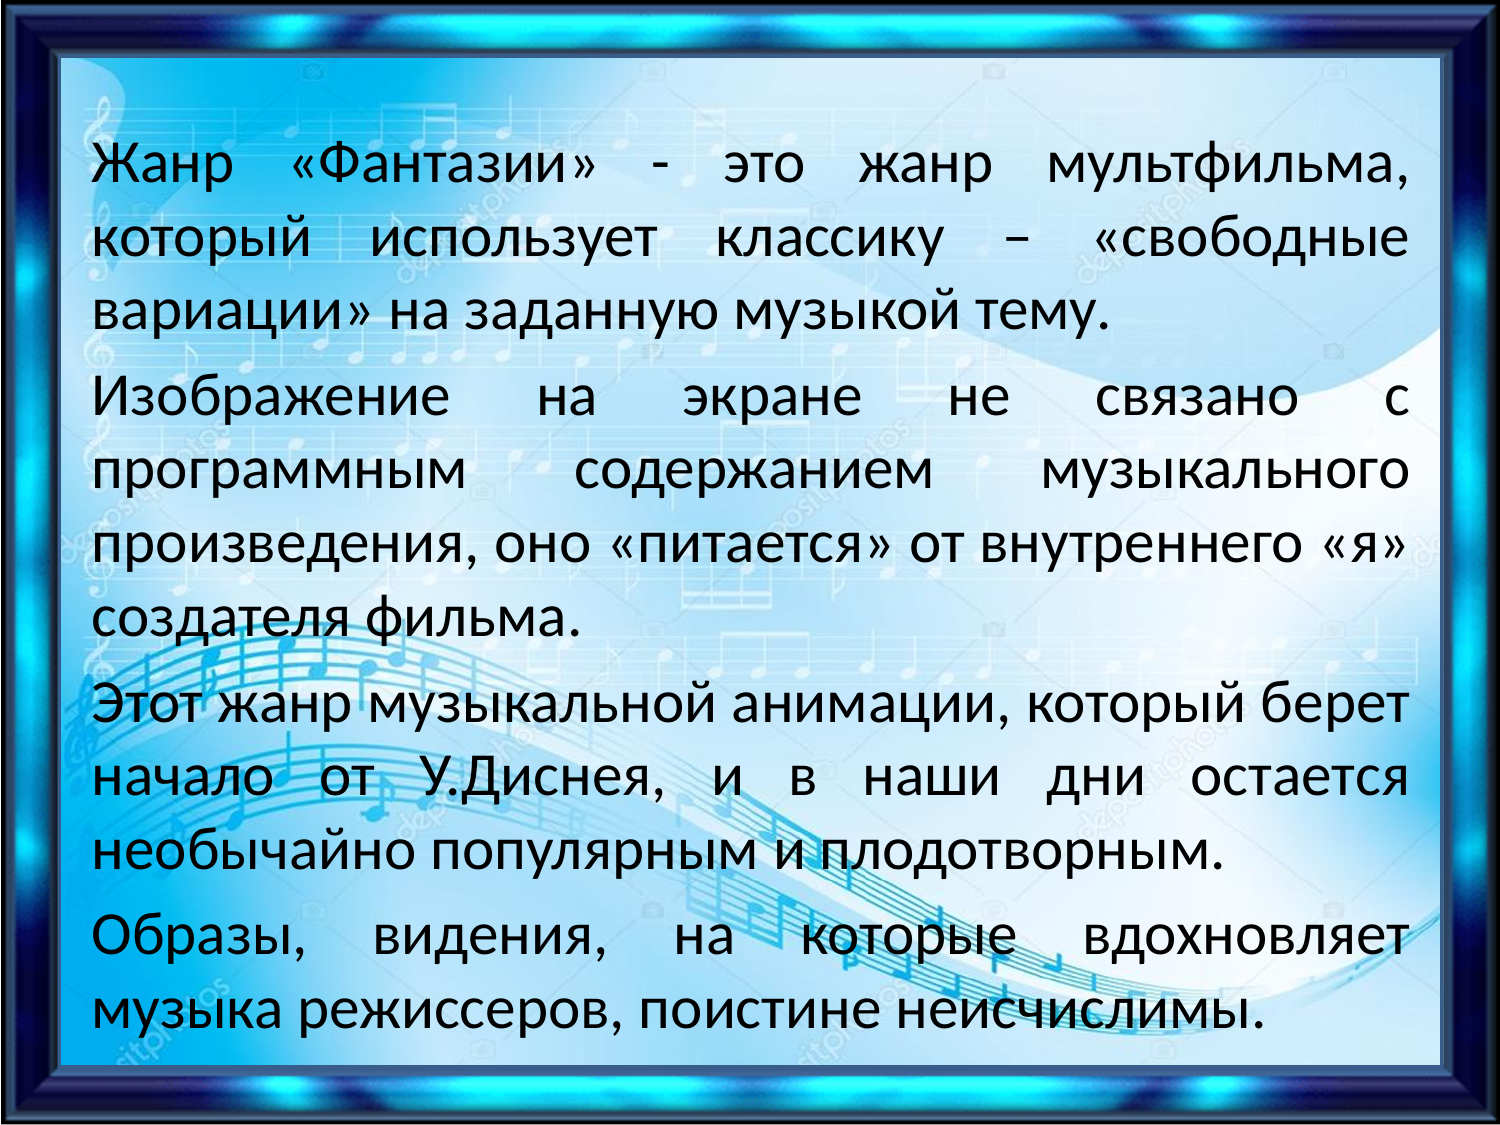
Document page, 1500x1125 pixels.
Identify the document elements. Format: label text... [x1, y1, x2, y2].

picture [0, 0, 1500, 1125]
list Жанр «Фантазии» - это жанр мультфильма, который использует классику – «свободные вариации» на заданную музыкой тему. Изображение на экране не связано с программным содержанием музыкального произведения, оно «питается» от внутреннего «я» создателя фильма. Этот жанр музыкальной анимации, который берет начало от У.Диснея, и в наши дни остается необычайно популярным и плодотворным. Образы, видения, на которые вдохновляет музыка режиссеров, поистине неисчислимы. [76, 113, 1427, 1053]
